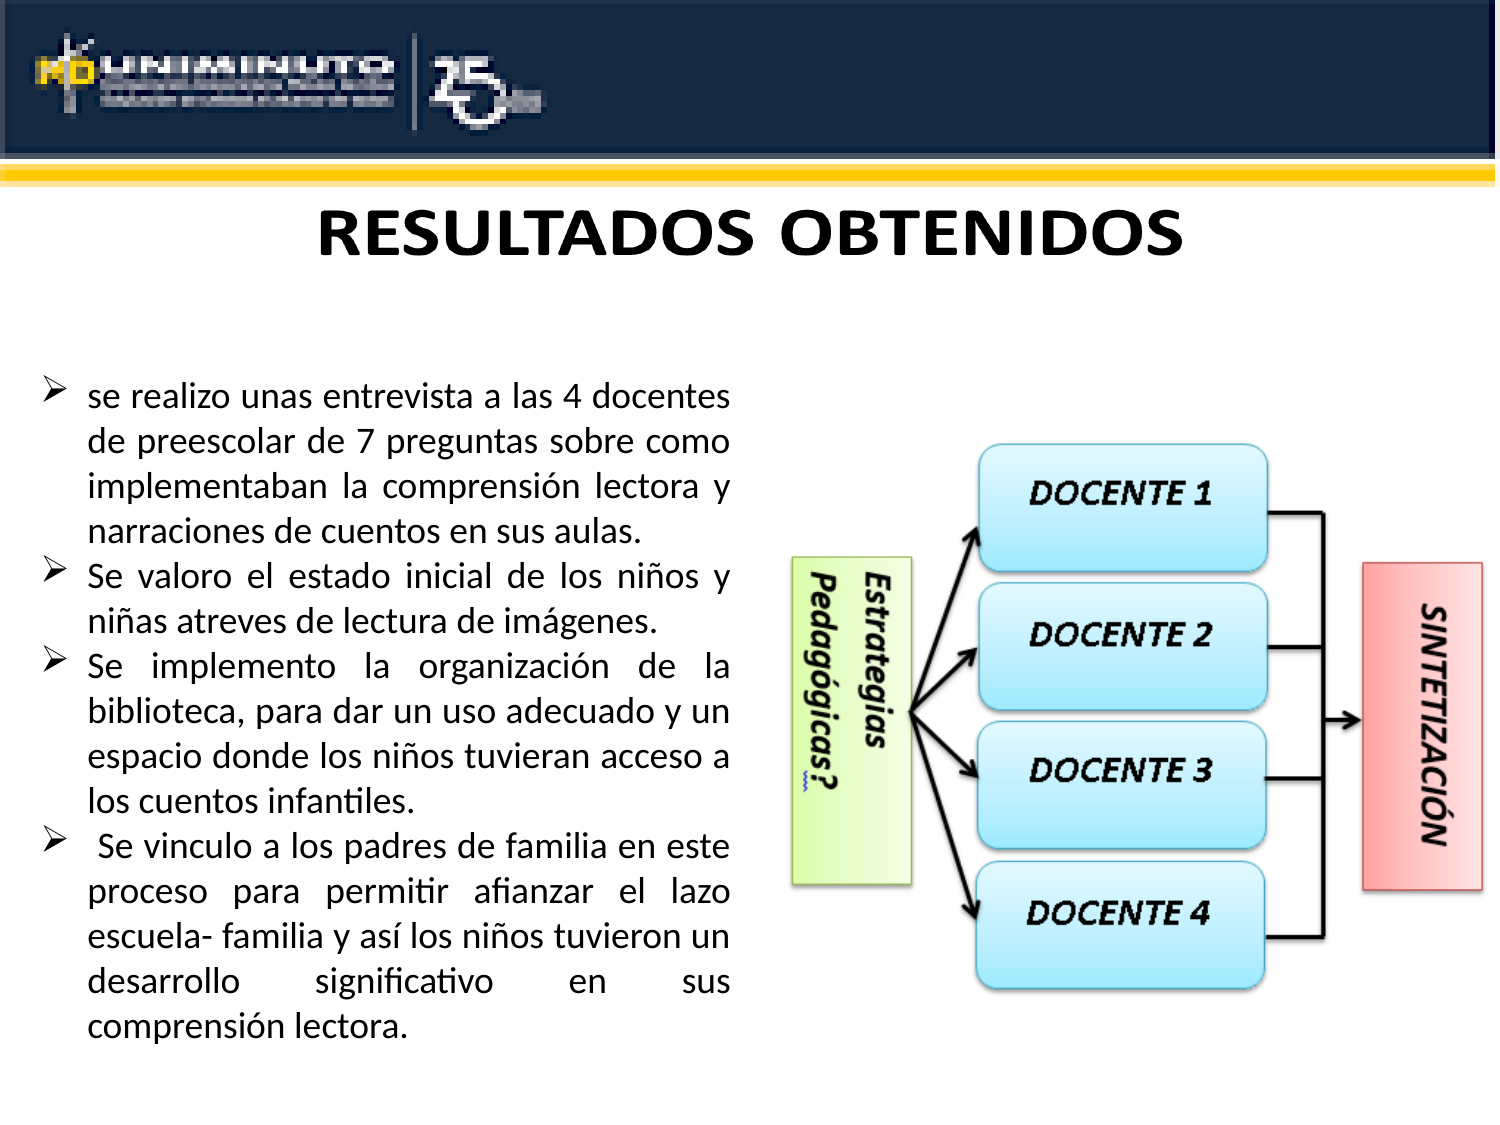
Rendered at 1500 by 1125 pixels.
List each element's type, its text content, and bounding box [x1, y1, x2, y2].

picture [0, 0, 1500, 1125]
text_box se realizo unas entrevista a las 4 docentes de preescolar de 7 preguntas sobre como implementaban la comprensión lectora y narraciones de cuentos en sus aulas. Se valoro el estado inicial de los niños y niñas atreves de lectura de imágenes. Se implemento la organización de la biblioteca, para dar un uso adecuado y un espacio donde los niños tuvieran acceso a los cuentos infantiles. Se vinculo a los padres de familia en este proceso para permitir afianzar el lazo escuela- familia y así los niños tuvieron un desarrollo significativo en sus comprensión lectora. [25, 363, 747, 1054]
